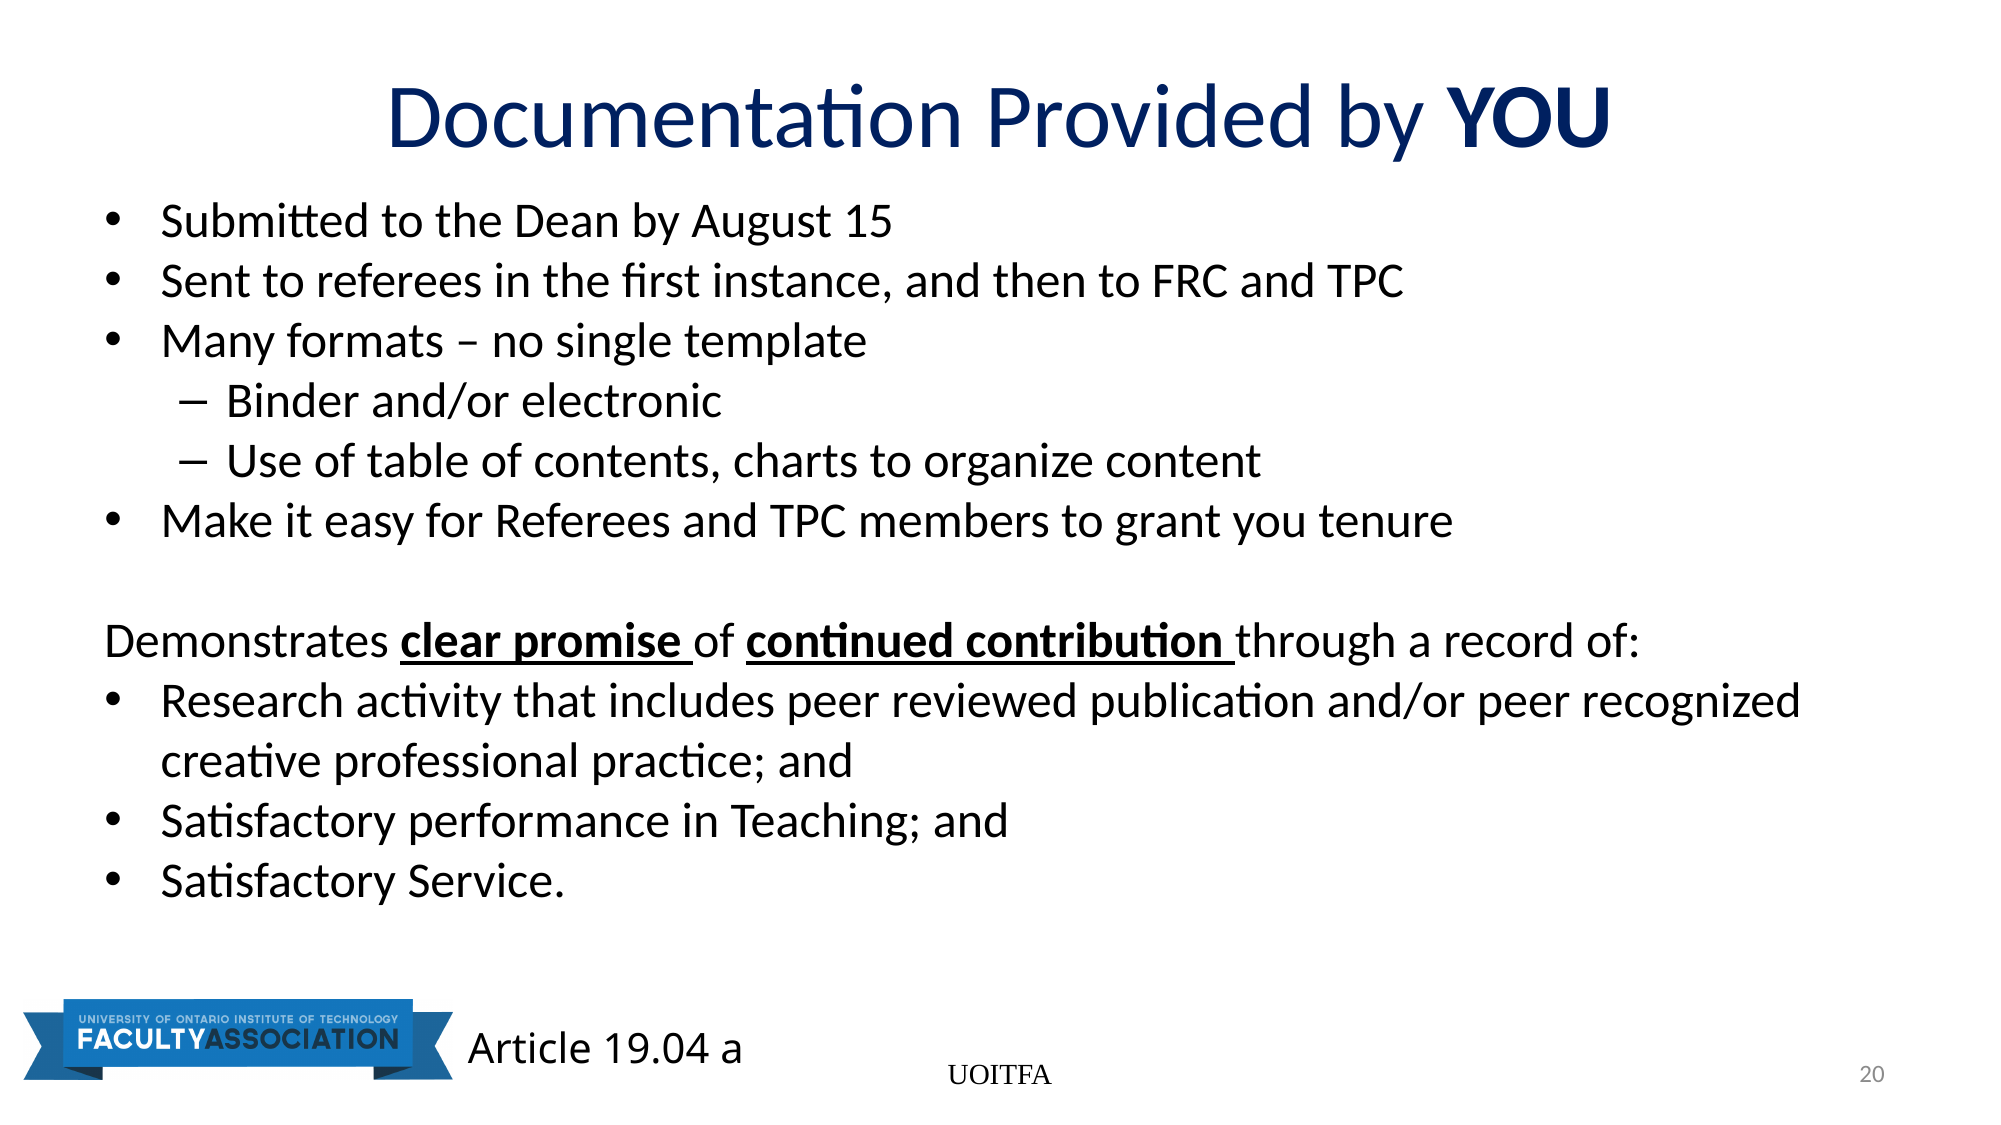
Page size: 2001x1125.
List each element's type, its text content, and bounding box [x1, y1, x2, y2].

text_box Article 19.04 a [453, 1014, 759, 1080]
title Documentation Provided by YOU [99, 45, 1900, 177]
list Submitted to the Dean by August 15 Sent to referees in the first instance, and then to FRC and TPC Many formats – no single template Binder and/or electronic Use of table of contents, charts to organize content Make it easy for Referees and TPC members to grant you tenure Demonstrates clear promise of continued contribution through a record of: Research activity that includes peer reviewed publication and/or peer recognized creative professional practice; and Satisfactory performance in Teaching; and Satisfactory Service. [89, 180, 1890, 897]
picture [23, 999, 453, 1080]
slide_number 20 [1433, 1042, 1900, 1103]
footer UOITFA [683, 1042, 1317, 1103]
